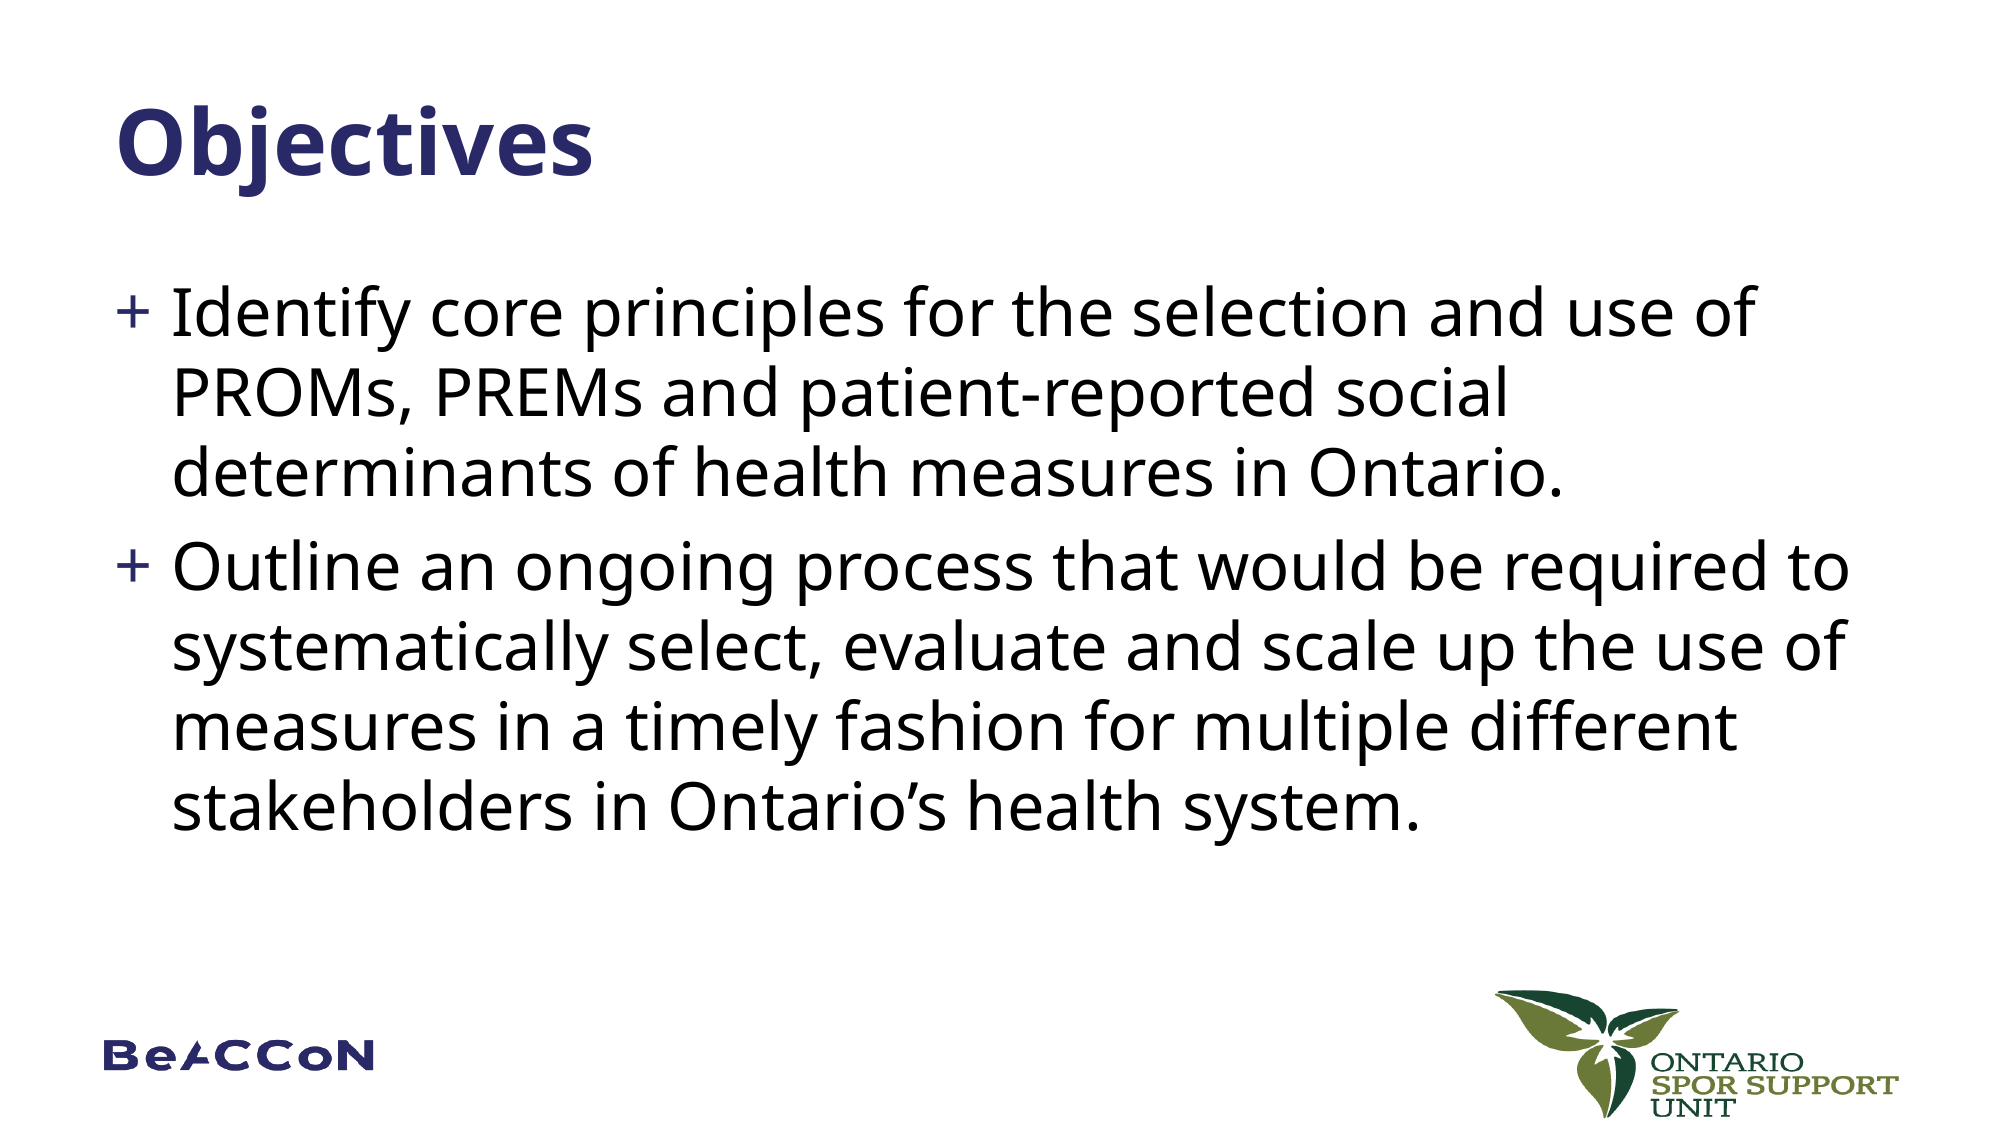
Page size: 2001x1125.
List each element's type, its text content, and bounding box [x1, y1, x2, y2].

title Objectives [99, 45, 1900, 233]
picture [1492, 987, 1903, 1120]
picture [96, 1034, 377, 1073]
list Identify core principles for the selection and use of PROMs, PREMs and patient-reported social determinants of health measures in Ontario. Outline an ongoing process that would be required to systematically select, evaluate and scale up the use of measures in a timely fashion for multiple different stakeholders in Ontario’s health system. [99, 262, 1900, 971]
